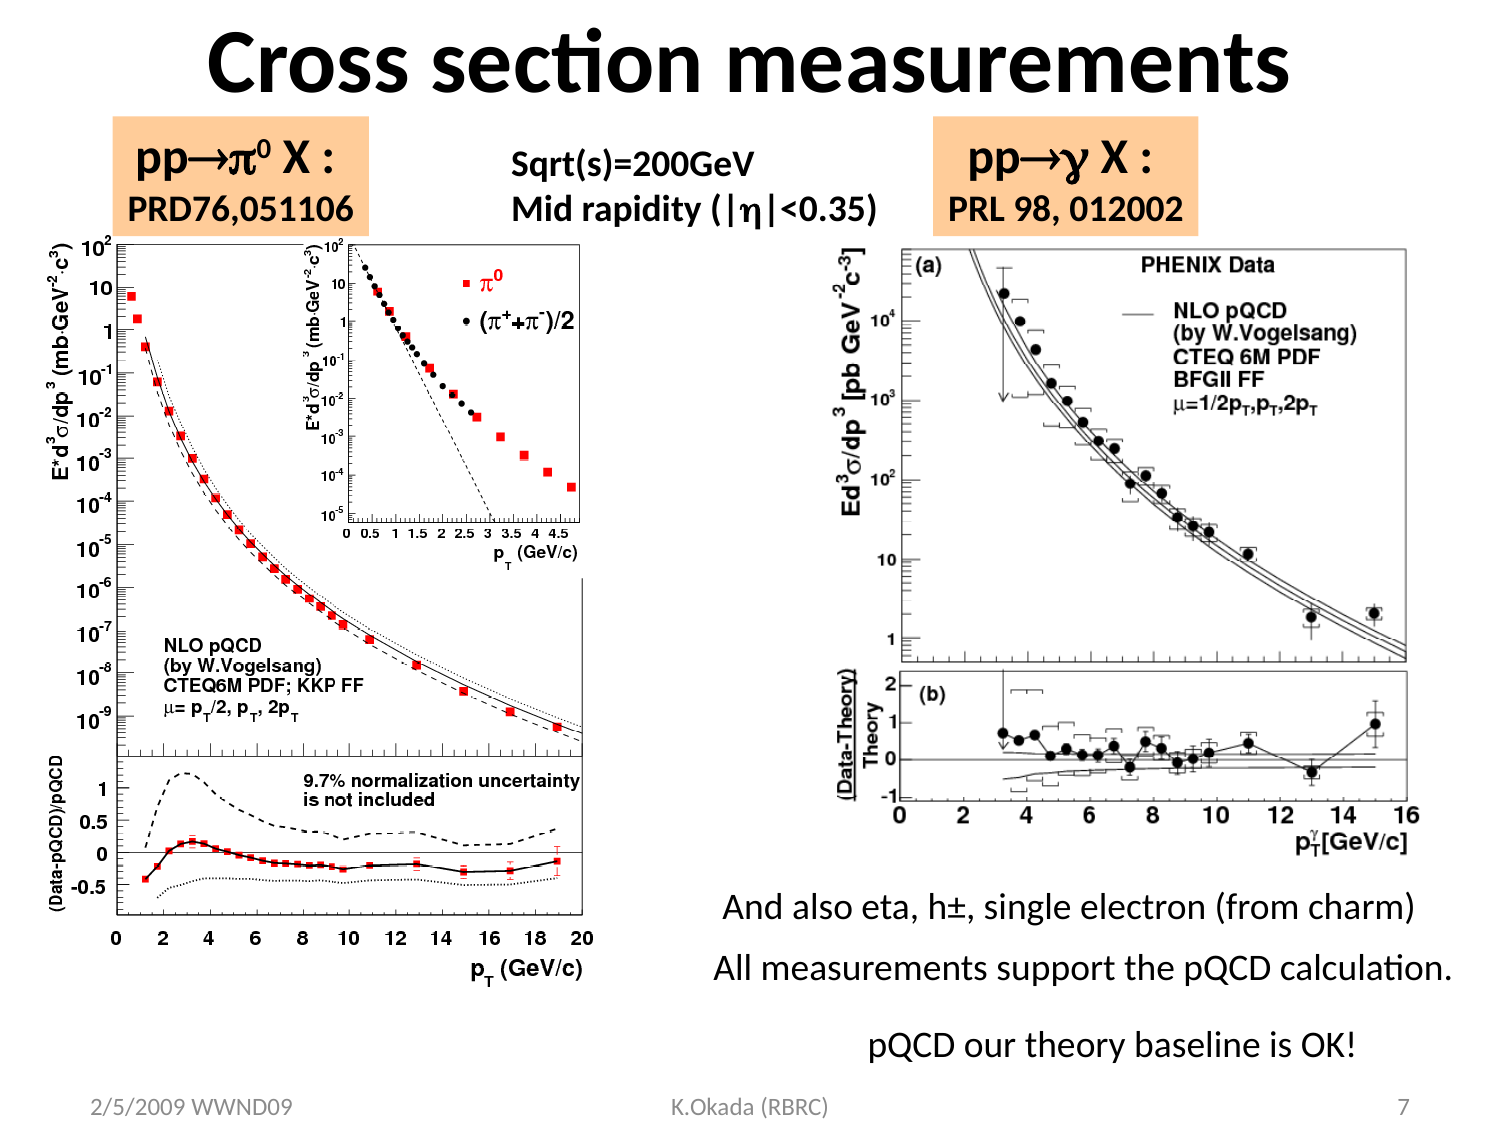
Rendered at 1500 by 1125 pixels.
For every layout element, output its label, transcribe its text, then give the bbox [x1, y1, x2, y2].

text_box All measurements support the pQCD calculation. [698, 935, 1478, 996]
picture [799, 203, 1481, 876]
picture [24, 187, 643, 1002]
text_box pp0 X : PRD76,051106 [112, 116, 369, 185]
title Cross section measurements [75, 0, 1425, 150]
text_box pp X : PRL 98, 012002 [933, 116, 1199, 201]
footer K.Okada (RBRC) [512, 1074, 988, 1125]
text_box Sqrt(s)=200GeV Mid rapidity (||<0.35) [496, 131, 893, 237]
text_box pQCD our theory baseline is OK! [852, 1012, 1374, 1073]
slide_number 7 [1074, 1074, 1425, 1125]
text_box And also eta, h±, single electron (from charm) [707, 874, 1432, 935]
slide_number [75, 1074, 425, 1125]
